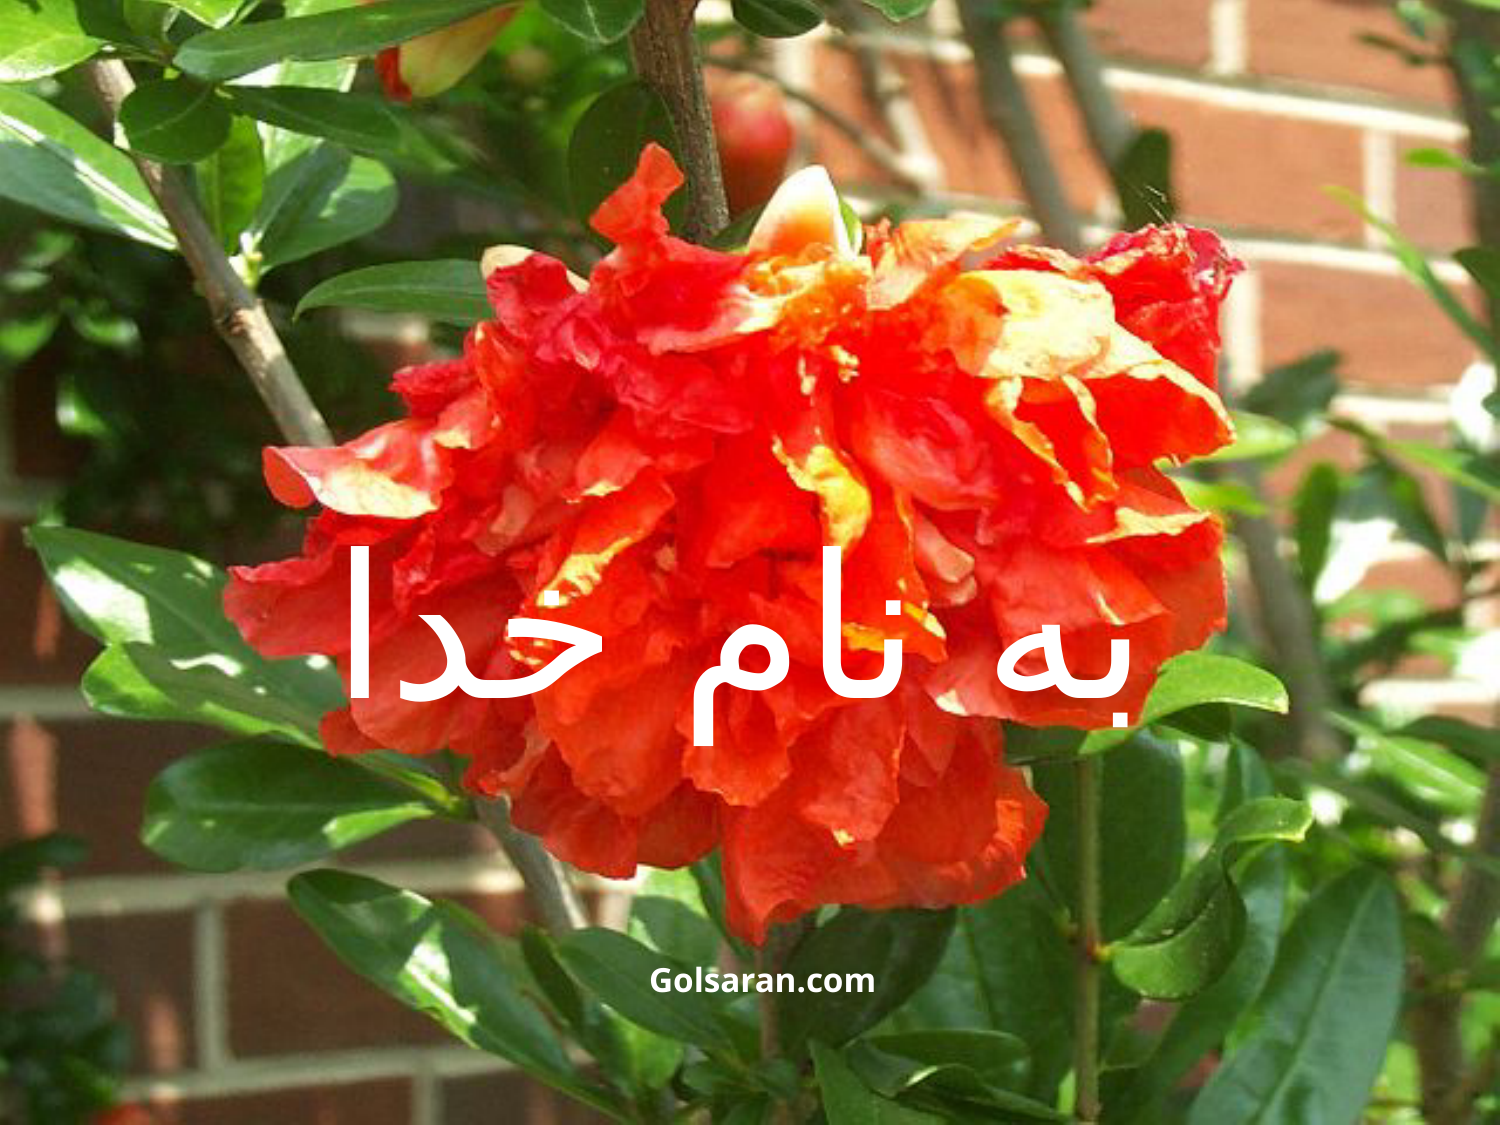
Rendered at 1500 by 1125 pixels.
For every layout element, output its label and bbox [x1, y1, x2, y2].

list [0, 0, 1500, 1125]
